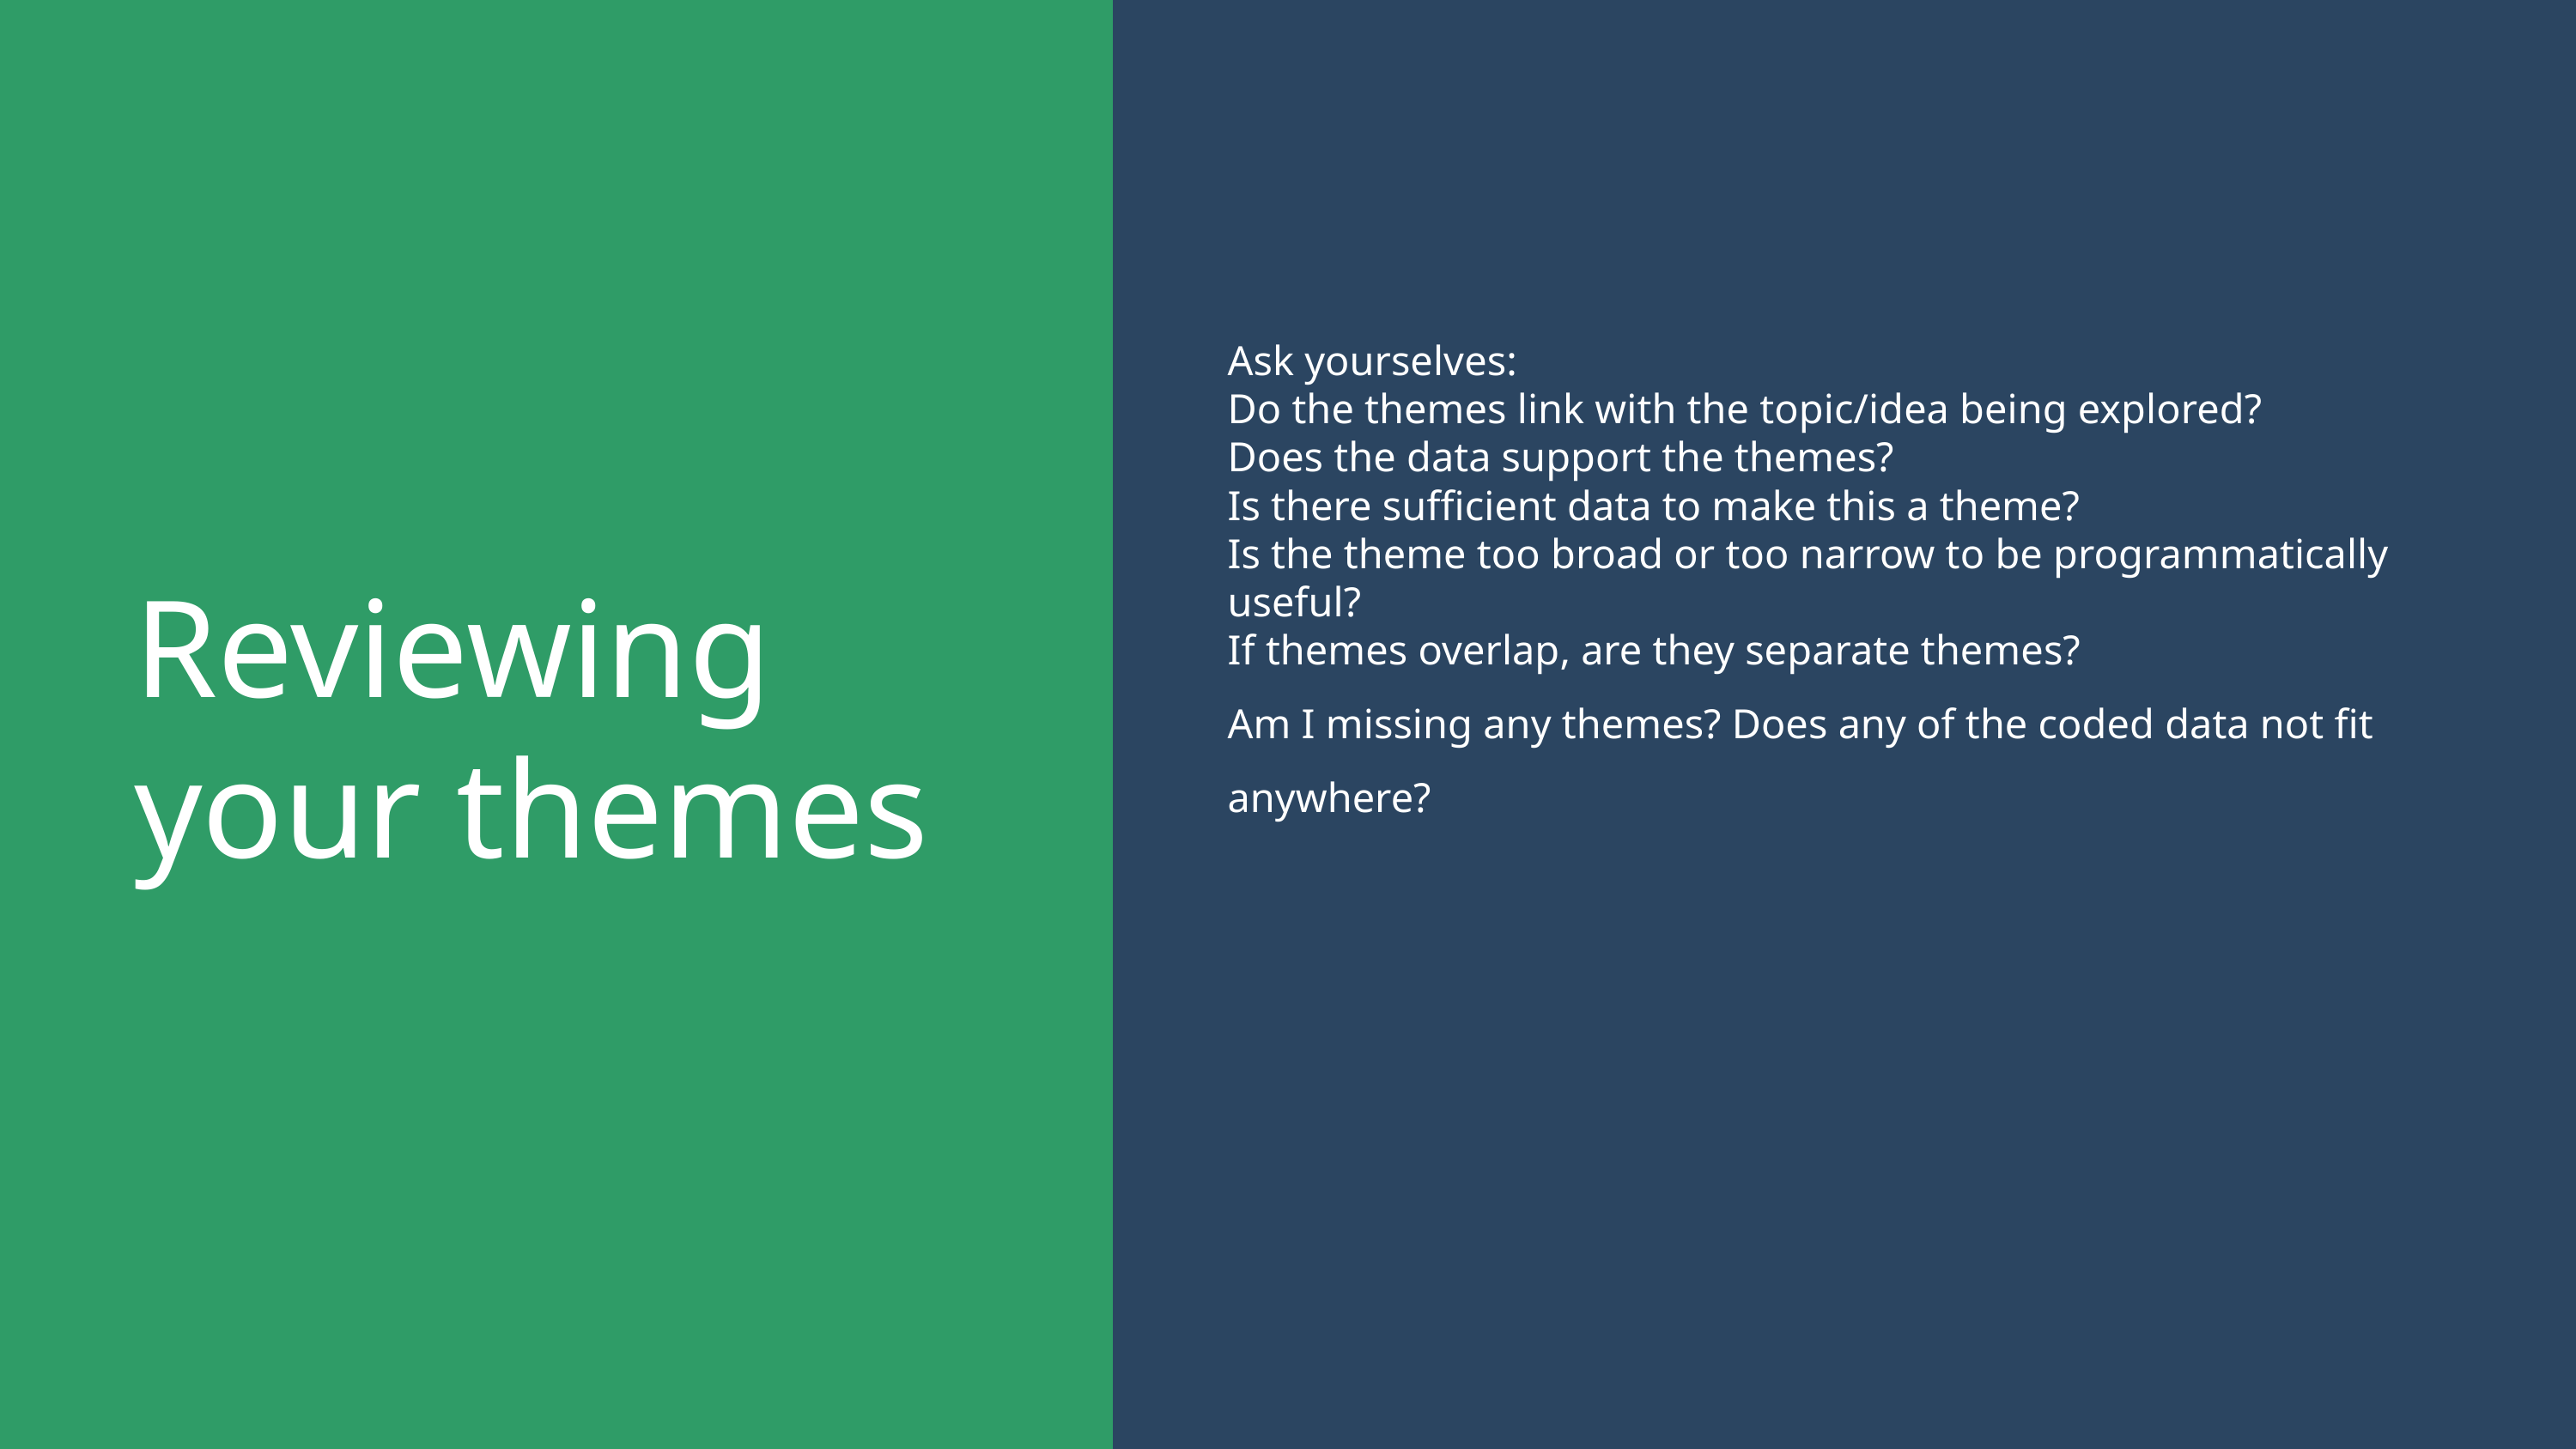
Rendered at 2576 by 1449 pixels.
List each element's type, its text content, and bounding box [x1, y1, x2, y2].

text_box Ask yourselves: Do the themes link with the topic/idea being explored? Does the data support the themes? Is there sufficient data to make this a theme? Is the theme too broad or too narrow to be programmatically useful? If themes overlap, are they separate themes? Am I missing any themes? Does any of the coded data not fit anywhere? [1227, 335, 2506, 1113]
picture [0, 0, 1113, 1449]
